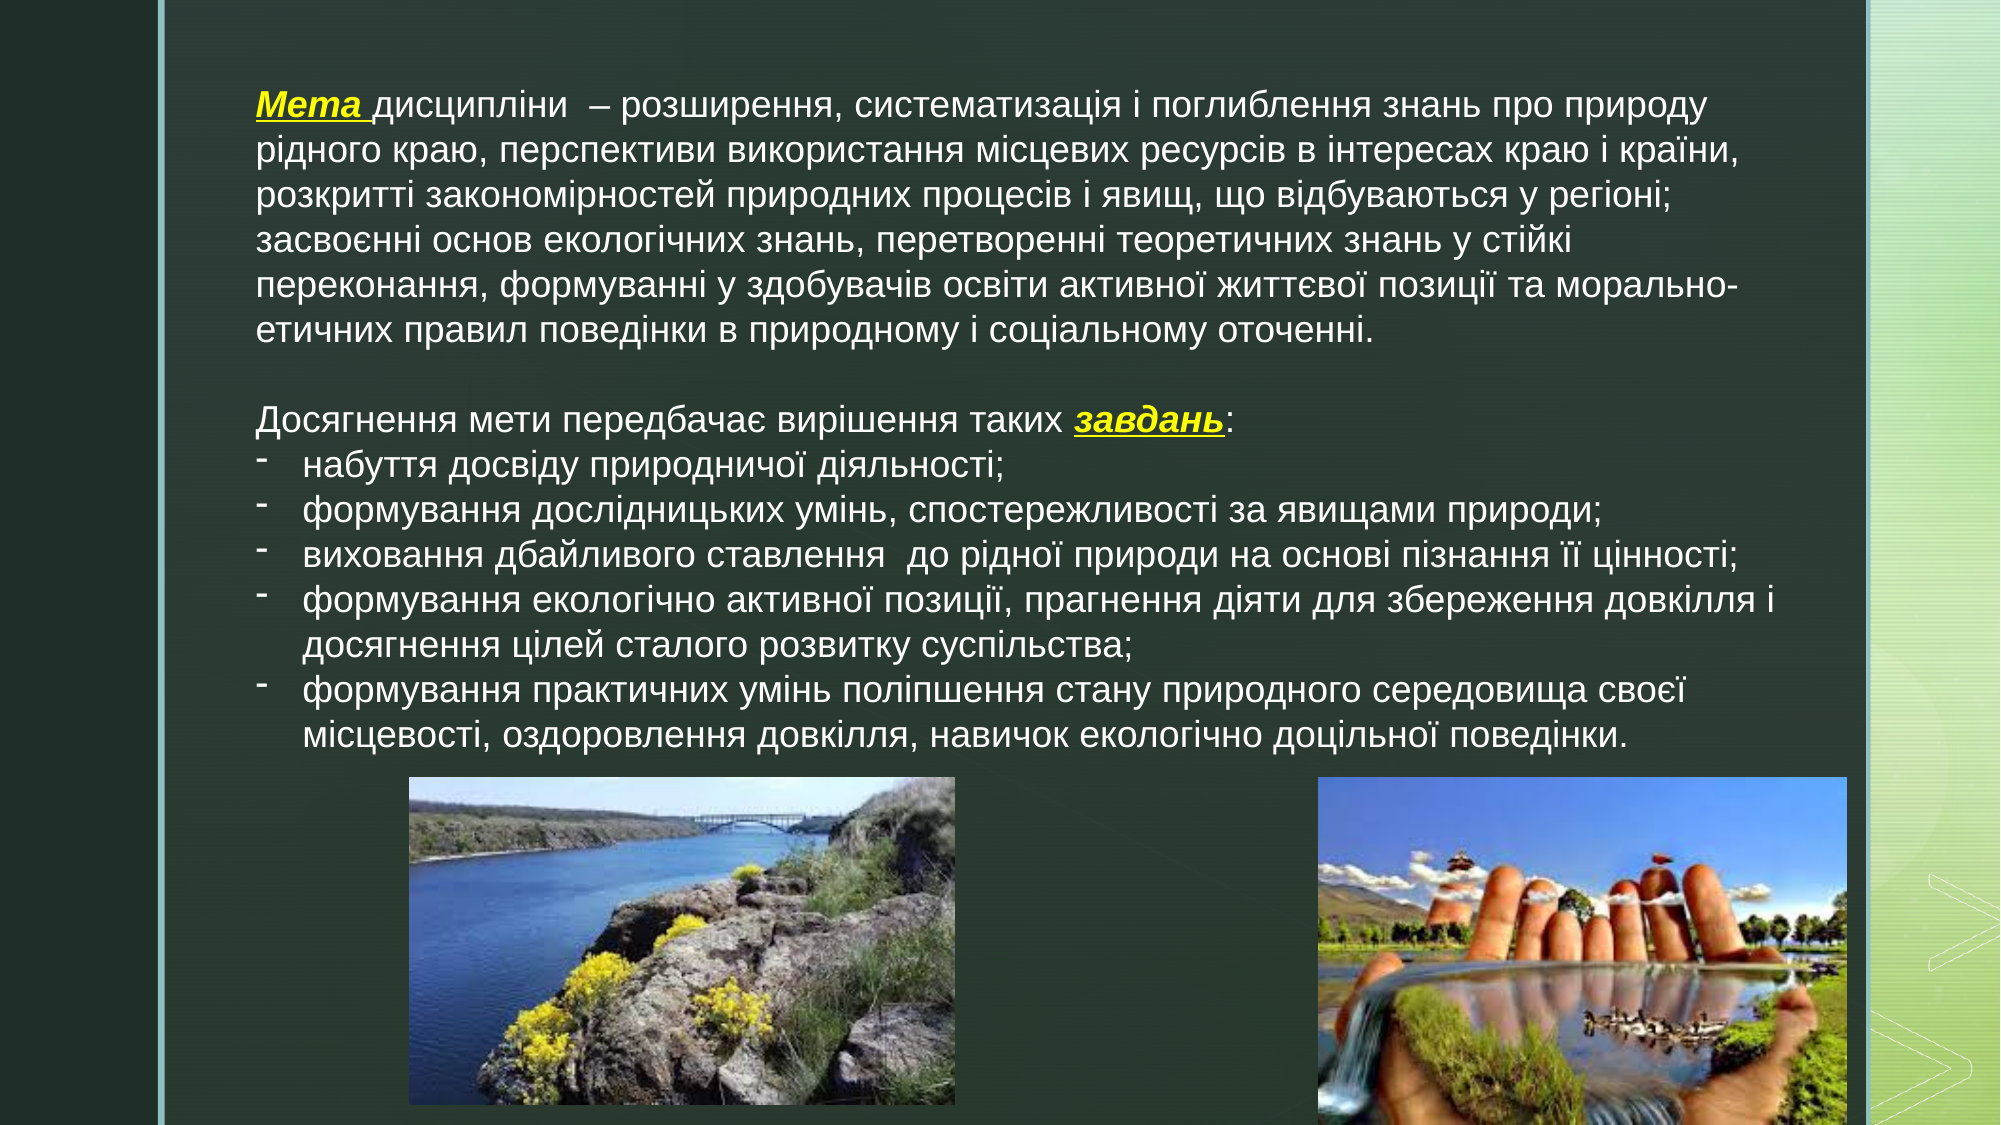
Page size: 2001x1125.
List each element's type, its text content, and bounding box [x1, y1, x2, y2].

text_box Мета дисципліни – розширення, систематизація і поглиблення знань про природу рідного краю, перспективи використання місцевих ресурсів в інтересах краю і країни, розкритті закономірностей природних процесів і явищ, що відбуваються у регіоні; засвоєнні основ екологічних знань, перетворенні теоретичних знань у стійкі переконання, формуванні у здобувачів освіти активної життєвої позиції та морально-етичних правил поведінки в природному і соціальному оточенні. Досягнення мети передбачає вирішення таких завдань: набуття досвіду природничої діяльності; формування дослідницьких умінь, спостережливості за явищами природи; виховання дбайливого ставлення до рідної природи на основі пізнання її цінності; формування екологічно активної позиції, прагнення діяти для збереження довкілля і досягнення цілей сталого розвитку суспільства; формування практичних умінь поліпшення стану природного середовища своєї місцевості, оздоровлення довкілля, навичок екологічно доцільної поведінки. [240, 72, 1811, 763]
picture [1871, 0, 2001, 1125]
picture [1317, 777, 1847, 1125]
picture [409, 777, 955, 1105]
